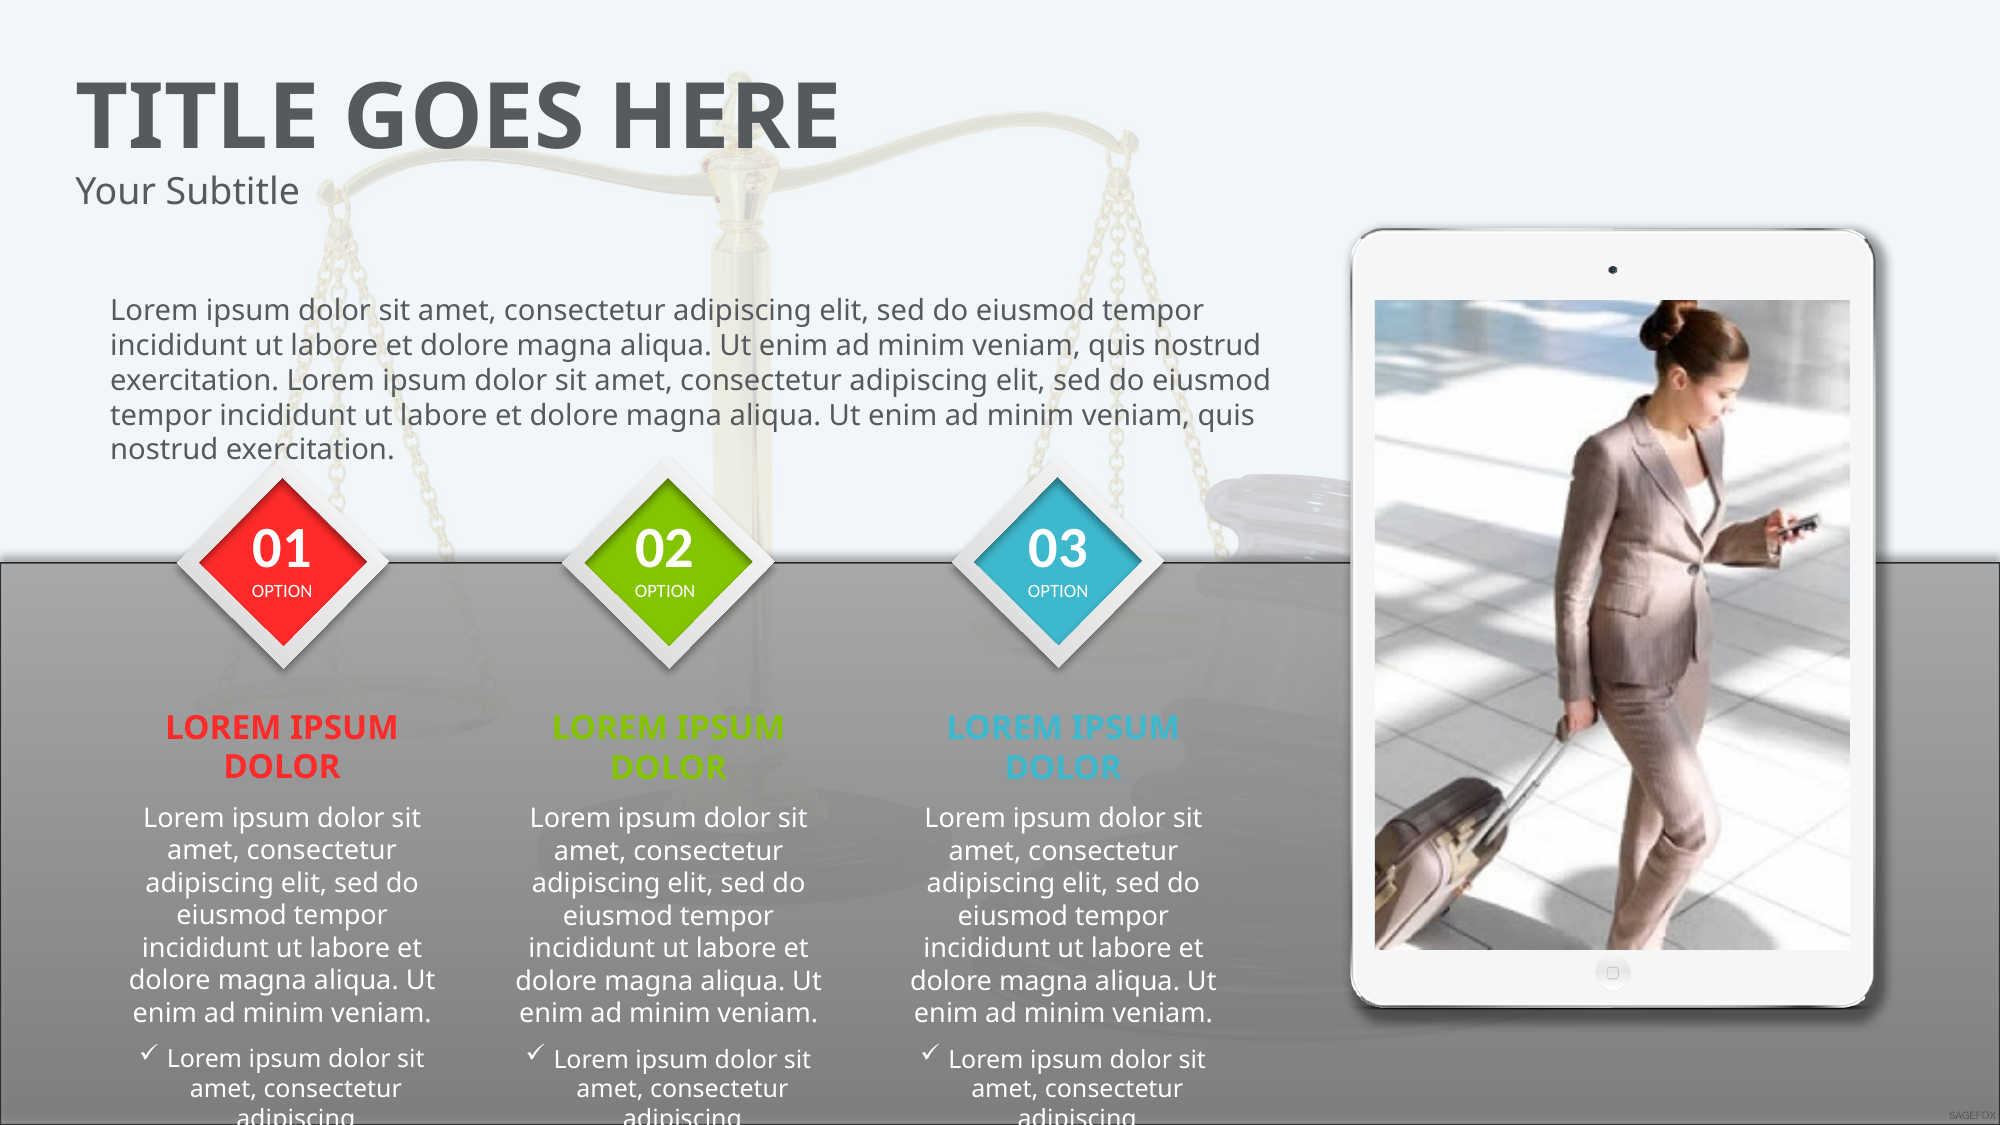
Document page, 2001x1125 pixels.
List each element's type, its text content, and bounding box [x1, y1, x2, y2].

text_box LOREM IPSUM DOLOR Lorem ipsum dolor sit amet, consectetur adipiscing elit, sed do eiusmod tempor incididunt ut labore et dolore magna aliqua. Ut enim ad minim veniam. Lorem ipsum dolor sit amet, consectetur adipiscing [876, 698, 1250, 1125]
text_box TITLE GOES HERE Your Subtitle [60, 49, 1036, 220]
text_box [0, 561, 2000, 1125]
picture [1287, 199, 1938, 1040]
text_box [982, 486, 1133, 637]
text_box LOREM IPSUM DOLOR Lorem ipsum dolor sit amet, consectetur adipiscing elit, sed do eiusmod tempor incididunt ut labore et dolore magna aliqua. Ut enim ad minim veniam. Lorem ipsum dolor sit amet, consectetur adipiscing [95, 698, 469, 1125]
text_box Lorem ipsum dolor sit amet, consectetur adipiscing elit, sed do eiusmod tempor incididunt ut labore et dolore magna aliqua. Ut enim ad minim veniam, quis nostrud exercitation. Lorem ipsum dolor sit amet, consectetur adipiscing elit, sed do eiusmod tempor incididunt ut labore et dolore magna aliqua. Ut enim ad minim veniam, quis nostrud exercitation. [95, 283, 1287, 474]
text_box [593, 487, 744, 638]
text_box LOREM IPSUM DOLOR Lorem ipsum dolor sit amet, consectetur adipiscing elit, sed do eiusmod tempor incididunt ut labore et dolore magna aliqua. Ut enim ad minim veniam. Lorem ipsum dolor sit amet, consectetur adipiscing [481, 698, 856, 1125]
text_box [207, 487, 358, 638]
